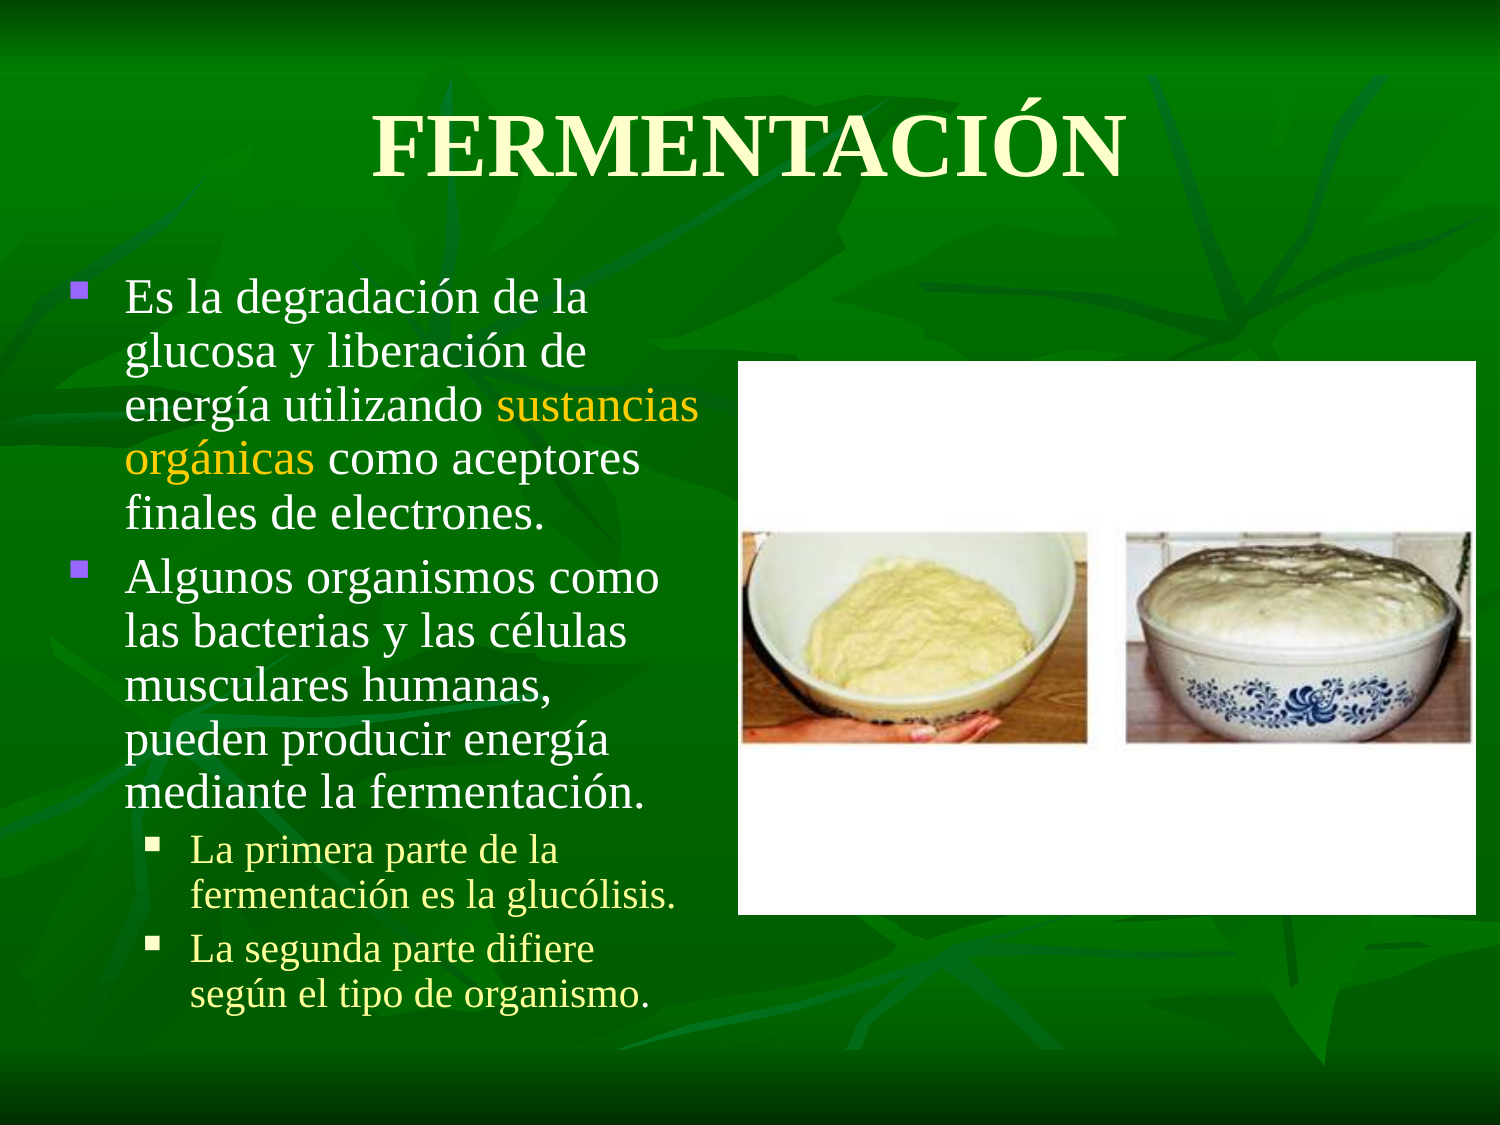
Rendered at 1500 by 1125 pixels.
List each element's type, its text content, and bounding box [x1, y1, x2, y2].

list Es la degradación de la glucosa y liberación de energía utilizando sustancias orgánicas como aceptores finales de electrones. Algunos organismos como las bacterias y las células musculares humanas, pueden producir energía mediante la fermentación. La primera parte de la fermentación es la glucólisis. La segunda parte difiere según el tipo de organismo. [52, 262, 716, 1083]
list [737, 361, 1476, 915]
title FERMENTACIÓN [74, 45, 1426, 234]
